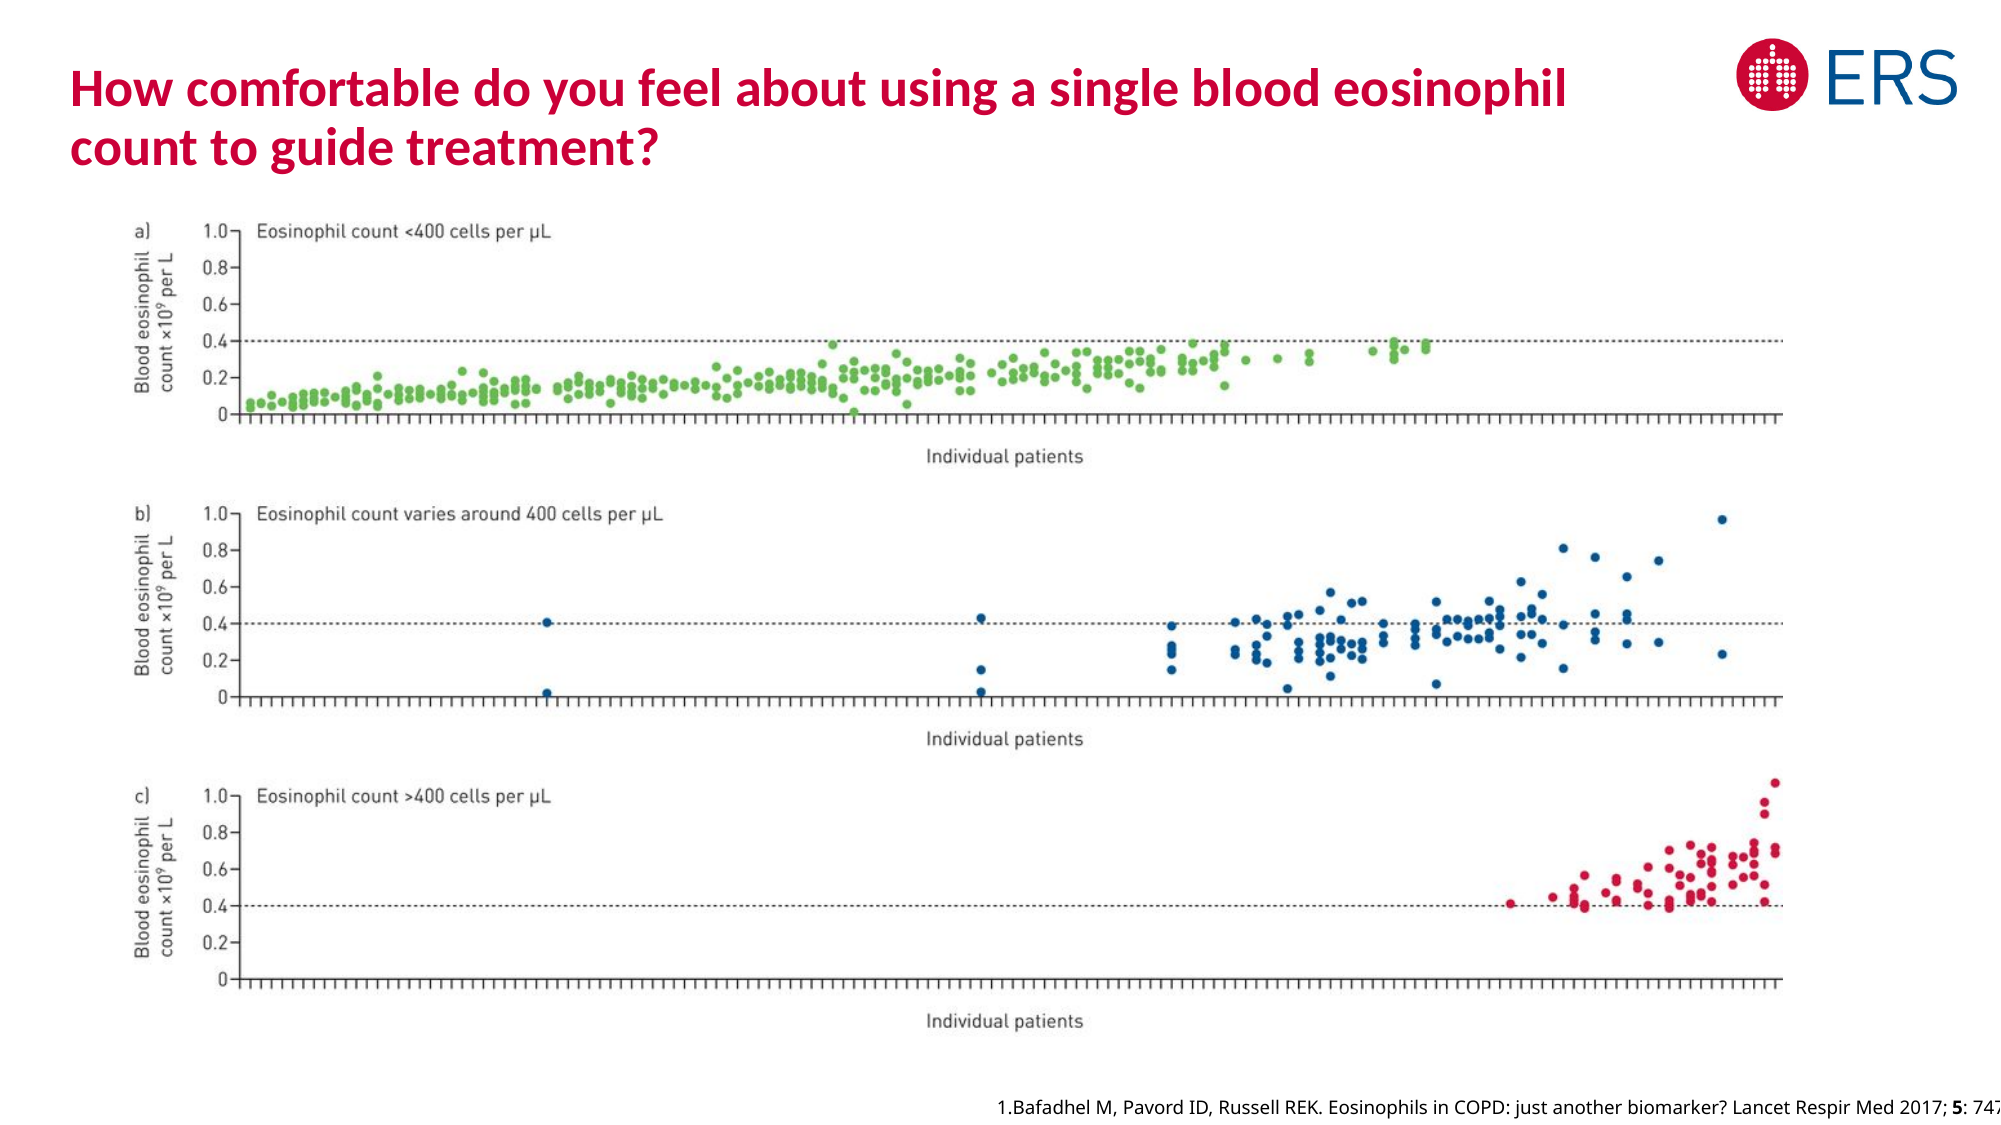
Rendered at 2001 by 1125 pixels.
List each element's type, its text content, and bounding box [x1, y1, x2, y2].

picture [132, 221, 1783, 1037]
text_box Bafadhel M, Pavord ID, Russell REK. Eosinophils in COPD: just another biomarker? Lancet Respir Med 2017; 5: 747–759 [996, 1050, 2000, 1119]
picture [1734, 35, 1959, 112]
title How comfortable do you feel about using a single blood eosinophil count to guide treatment? [70, 59, 1625, 278]
